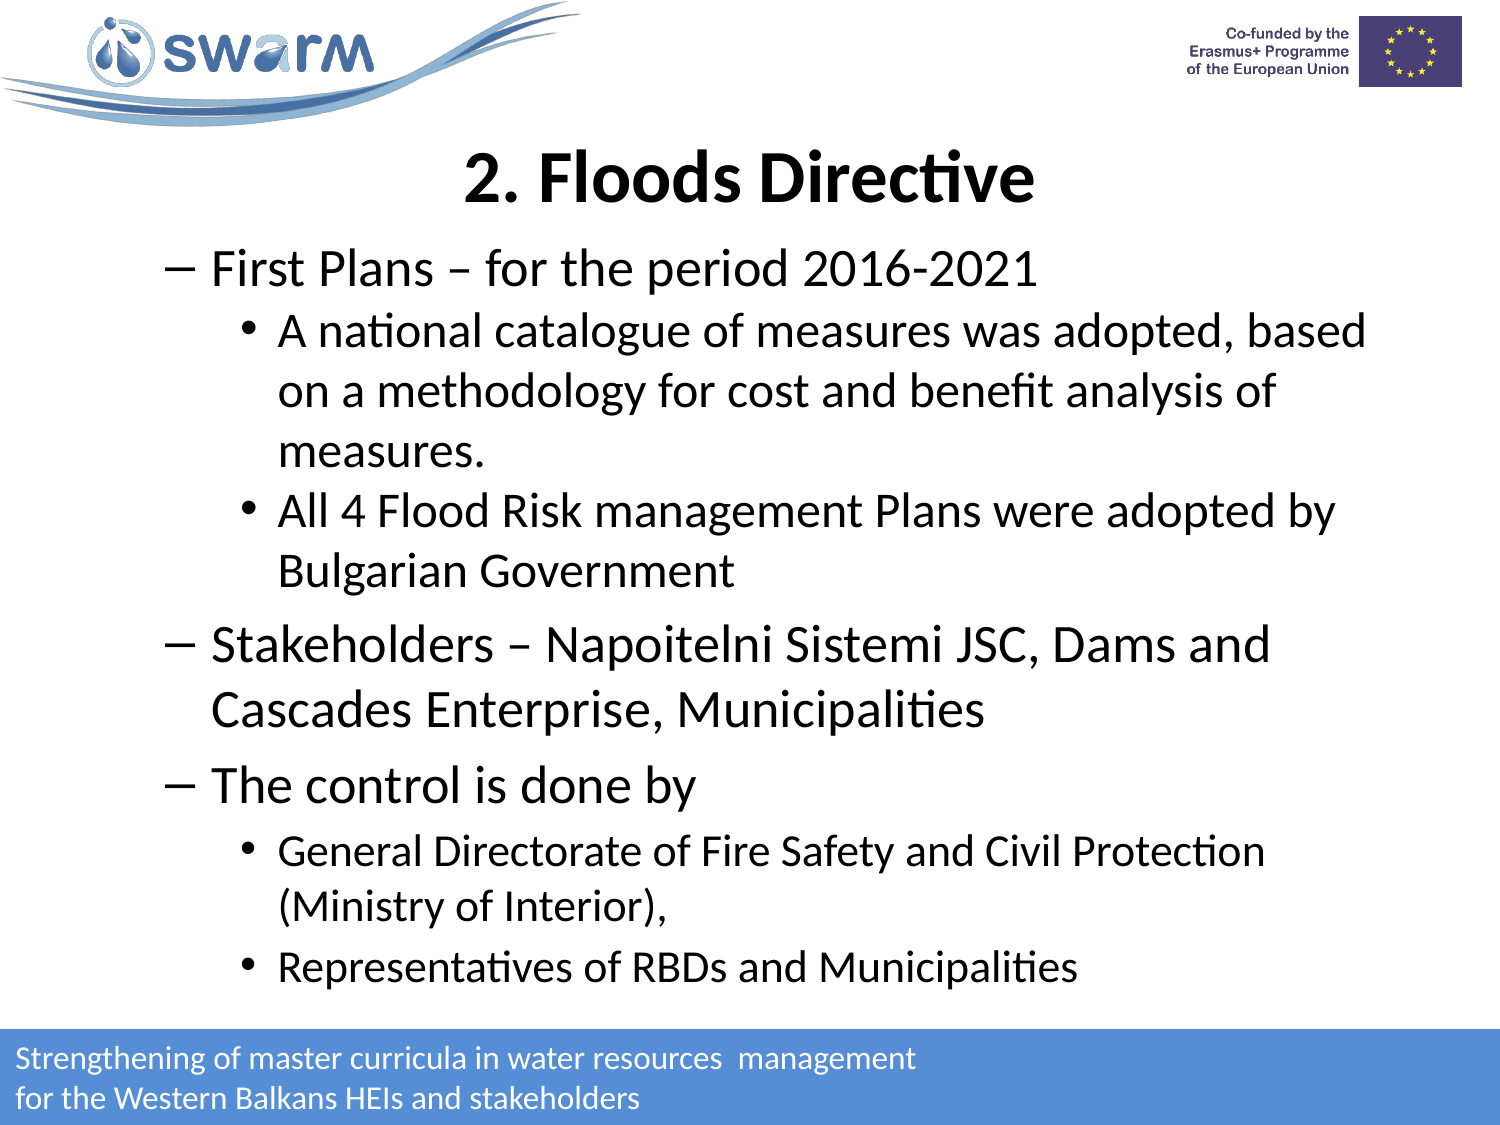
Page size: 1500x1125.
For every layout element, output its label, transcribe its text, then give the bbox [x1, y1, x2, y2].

picture [1186, 16, 1463, 87]
list First Plans – for the period 2016-2021 A national catalogue of measures was adopted, based on a methodology for cost and benefit analysis of measures. All 4 Flood Risk management Plans were adopted by Bulgarian Government Stakeholders – Napoitelni Sistemi JSC, Dams and Cascades Enterprise, Municipalities The control is done by General Directorate of Fire Safety and Civil Protection (Ministry of Interior), Representatives of RBDs and Municipalities [75, 224, 1425, 1005]
picture [0, 0, 588, 156]
text_box Strengthening of master curricula in water resources management for the Western Balkans HEIs and stakeholders [0, 1029, 1000, 1124]
title 2. Floods Directive [75, 120, 1425, 224]
text_box [0, 1027, 1500, 1125]
